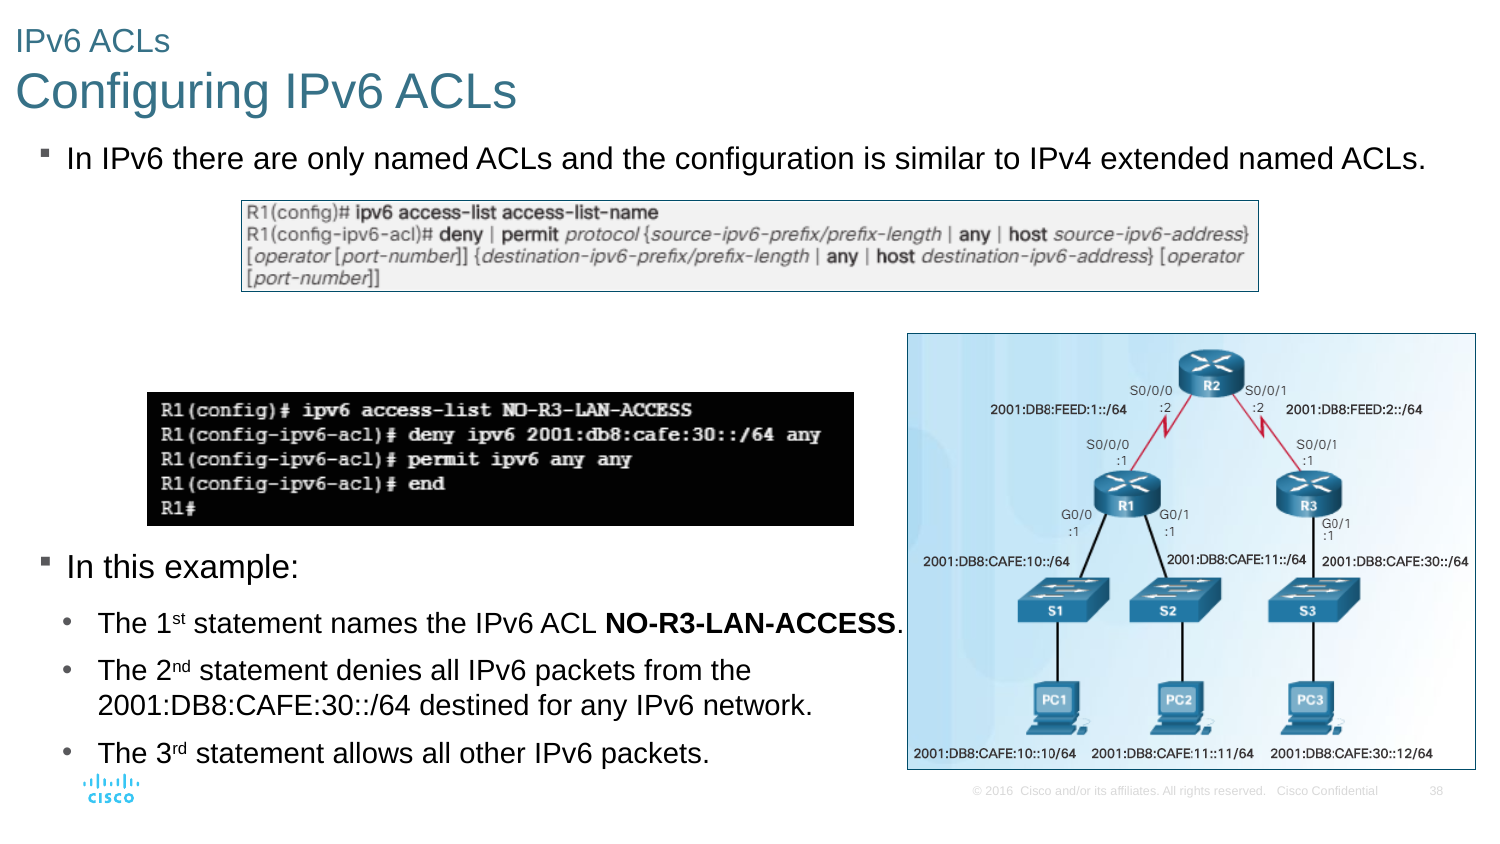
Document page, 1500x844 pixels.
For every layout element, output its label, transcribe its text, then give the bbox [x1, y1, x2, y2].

title IPv6 ACLs Configuring IPv6 ACLs [0, 6, 1500, 131]
picture [243, 202, 1257, 290]
text_box In this example: The 1st statement names the IPv6 ACL NO-R3-LAN-ACCESS. The 2nd statement denies all IPv6 packets from the 2001:DB8:CAFE:30::/64 destined for any IPv6 network. The 3rd statement allows all other IPv6 packets. [23, 537, 902, 757]
list In IPv6 there are only named ACLs and the configuration is similar to IPv4 extended named ACLs. [23, 131, 1476, 537]
picture [147, 392, 854, 526]
picture [909, 335, 1474, 768]
list In IPv6 there are only named ACLs and the configuration is similar to IPv4 extended named ACLs. [23, 757, 1476, 813]
